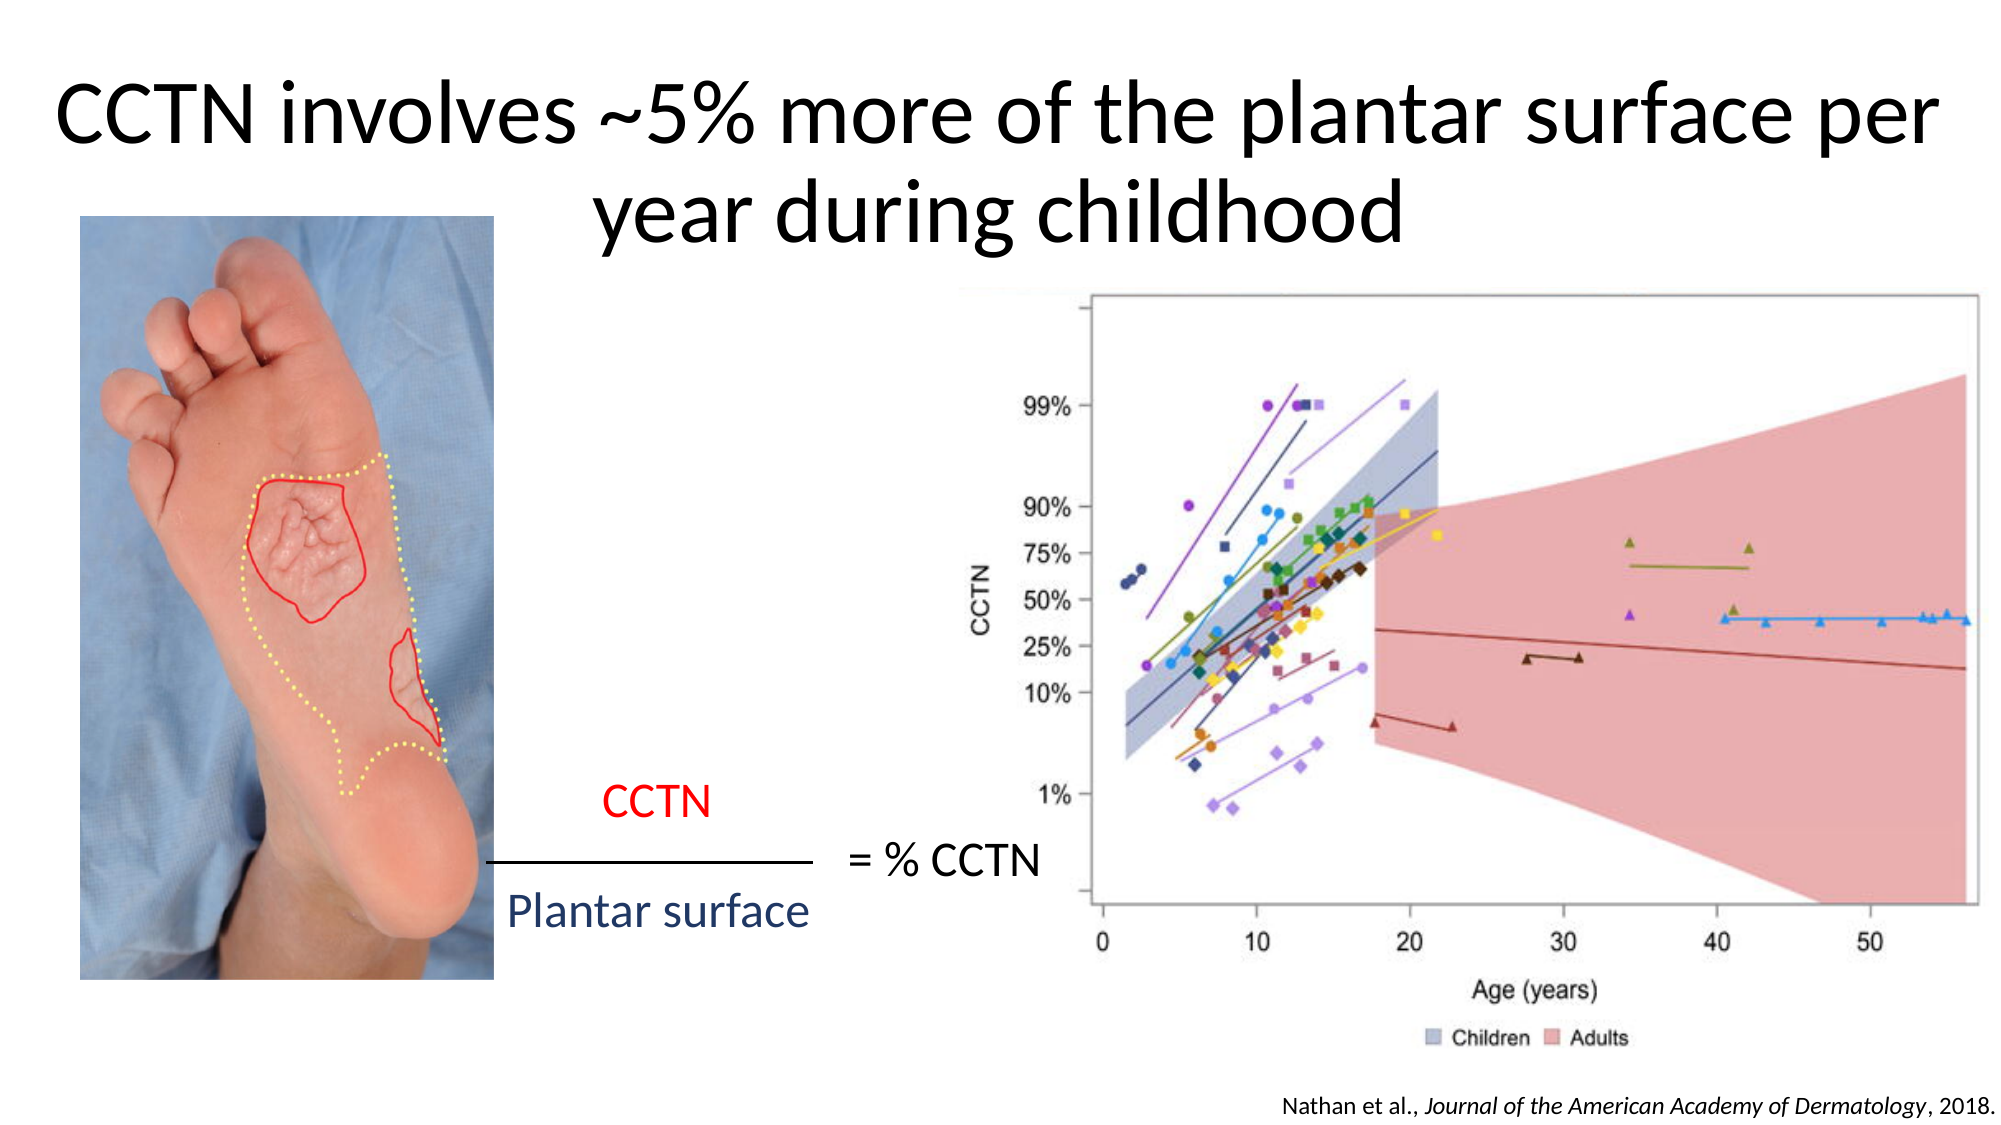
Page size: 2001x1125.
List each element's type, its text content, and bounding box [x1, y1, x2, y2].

title CCTN involves ~5% more of the plantar surface per year during childhood [0, 188, 2000, 270]
text_box Nathan et al., Journal of the American Academy of Dermatology, 2018. [1267, 1082, 2000, 1125]
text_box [958, 287, 2000, 1073]
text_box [79, 215, 1091, 980]
